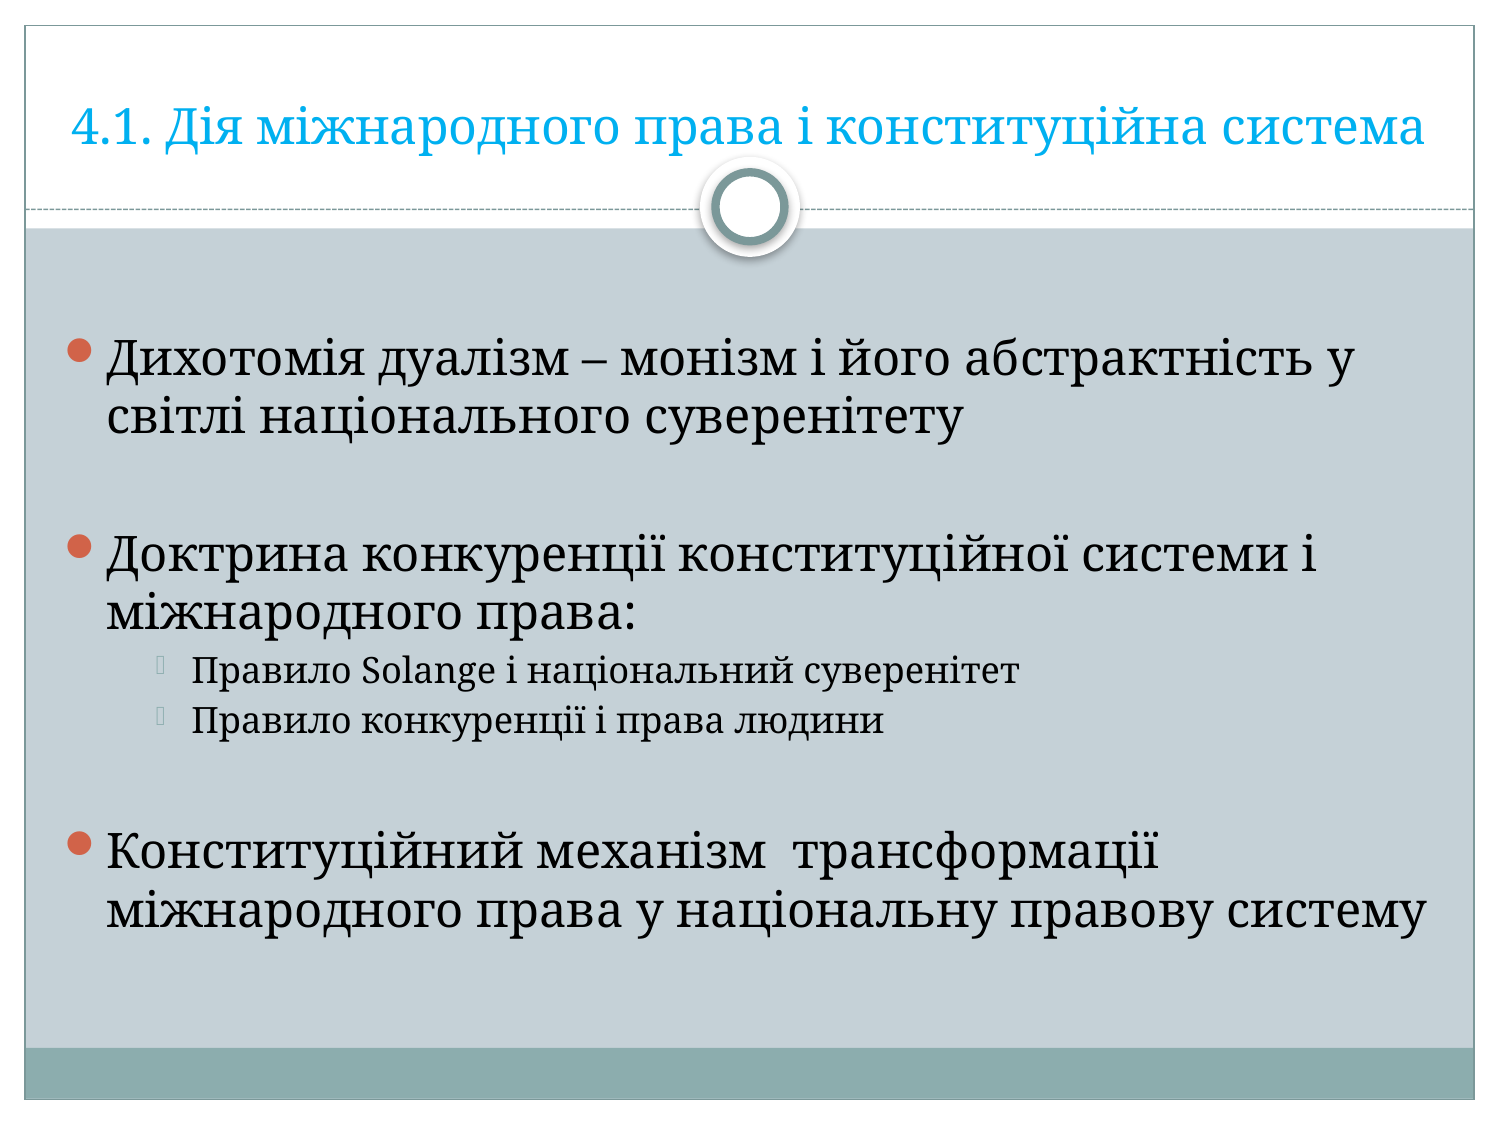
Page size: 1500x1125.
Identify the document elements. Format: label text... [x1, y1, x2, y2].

title 4.1. Дія міжнародного права і конституційна система [49, 37, 1450, 162]
list Дихотомія дуалізм – монізм і його абстрактність у світлі національного суверенітету Доктрина конкуренції конституційної системи і міжнародного права: Правило Solange і національний суверенітет Правило конкуренції і права людини Конституційний механізм трансформації міжнародного права у національну правову систему [49, 250, 1445, 1001]
